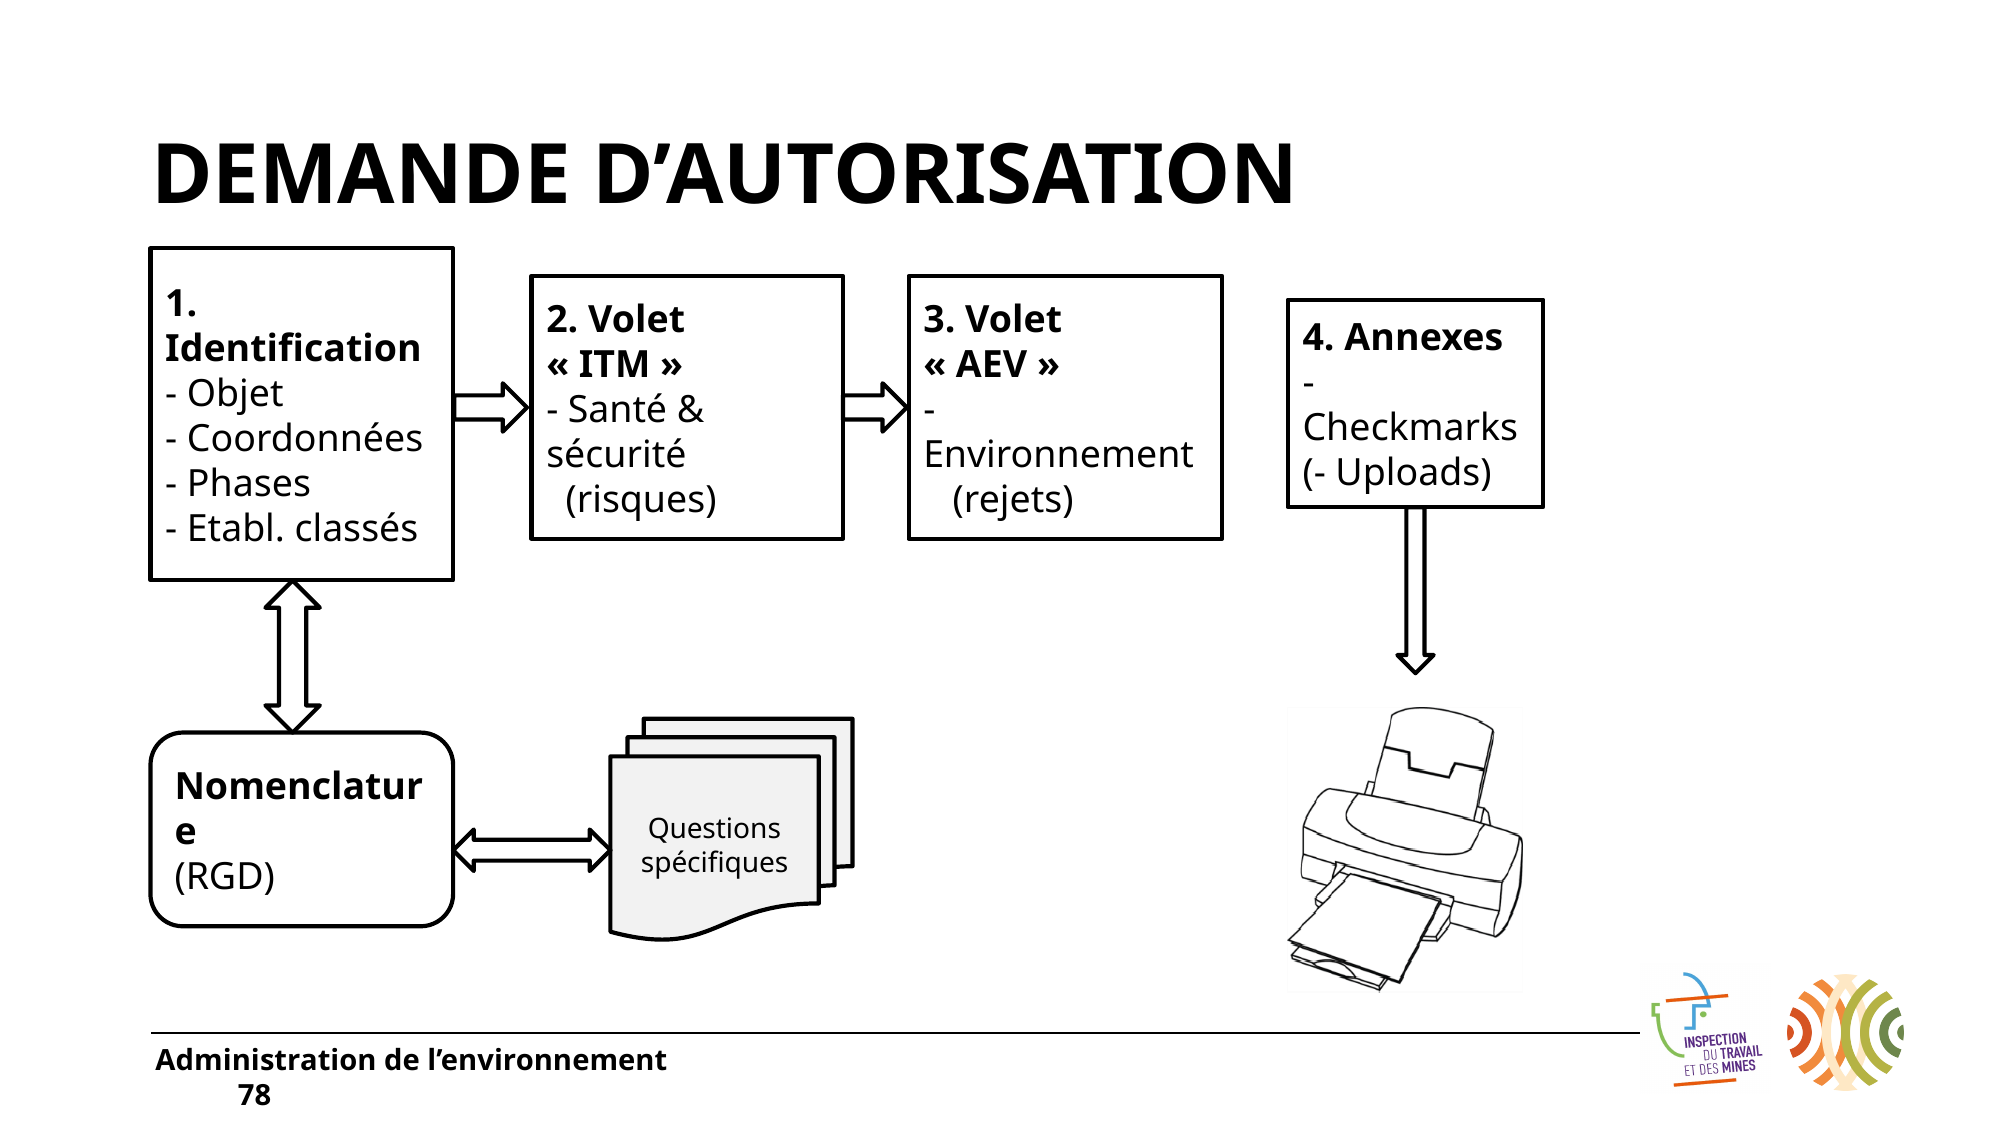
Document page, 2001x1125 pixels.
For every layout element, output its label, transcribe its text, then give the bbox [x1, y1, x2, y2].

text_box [150, 248, 1544, 993]
title Demande d’autorisation [151, 132, 1544, 248]
picture [1640, 963, 1771, 1094]
picture [1787, 974, 1904, 1091]
